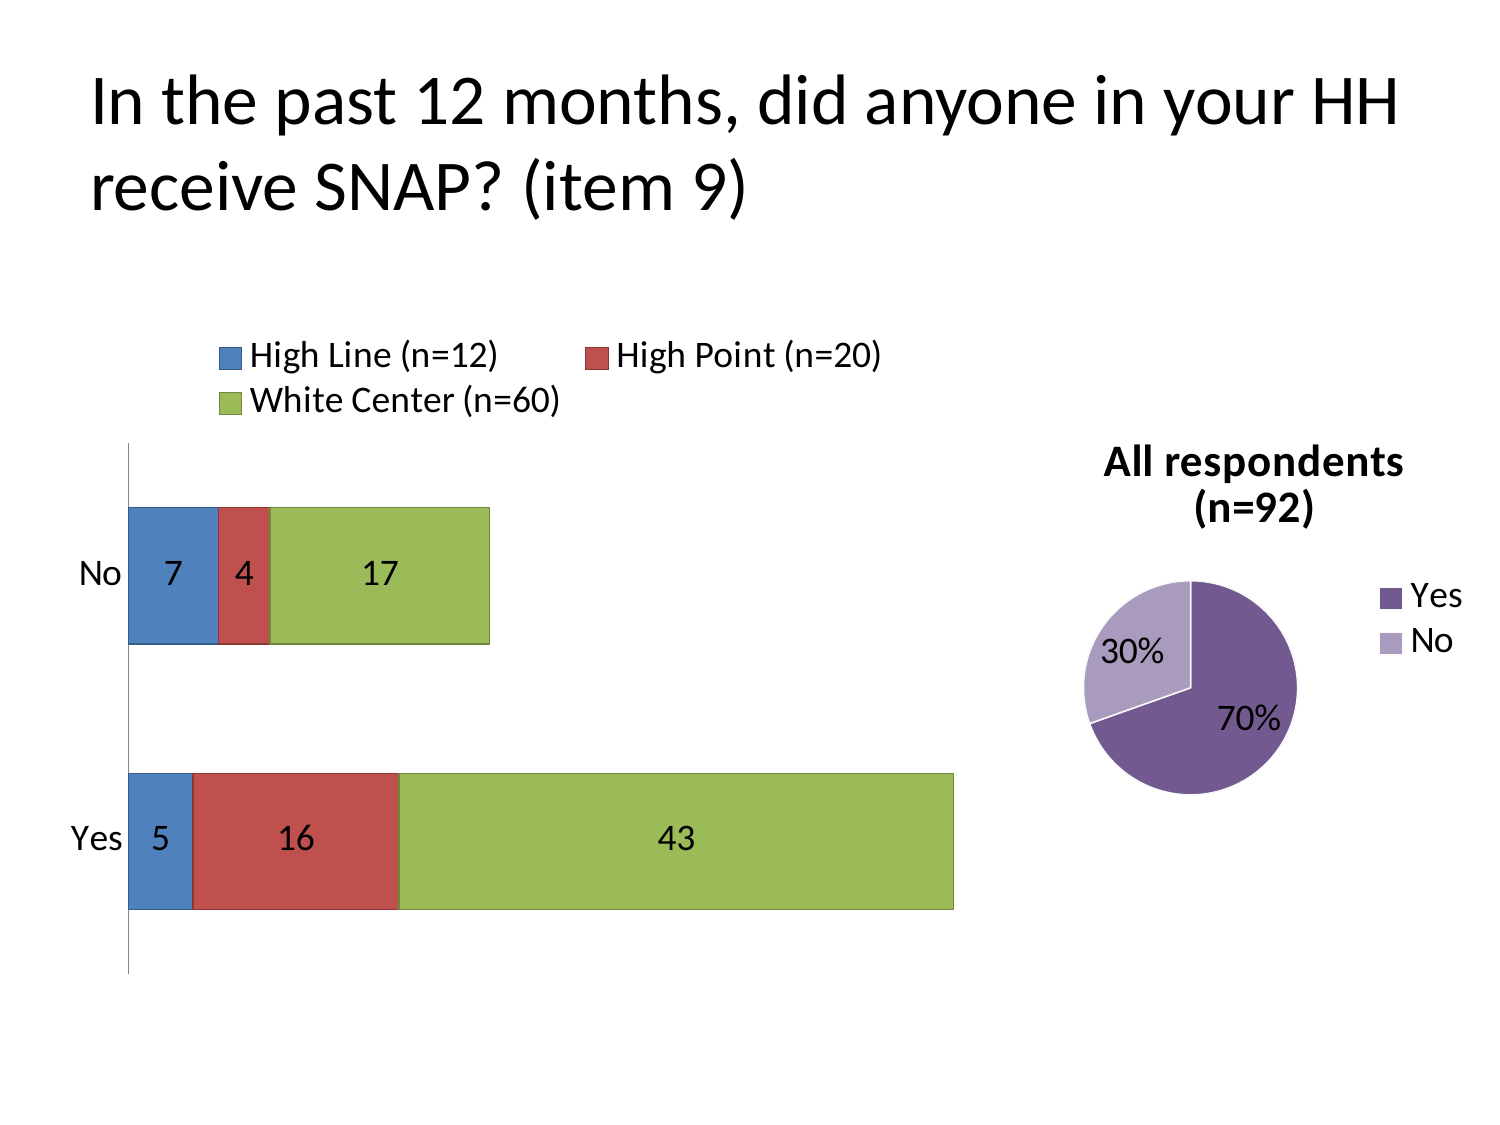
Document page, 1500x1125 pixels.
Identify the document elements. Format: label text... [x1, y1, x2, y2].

title In the past 12 months, did anyone in your HH receive SNAP? (item 9) [75, 45, 1425, 233]
chart [50, 320, 1496, 988]
